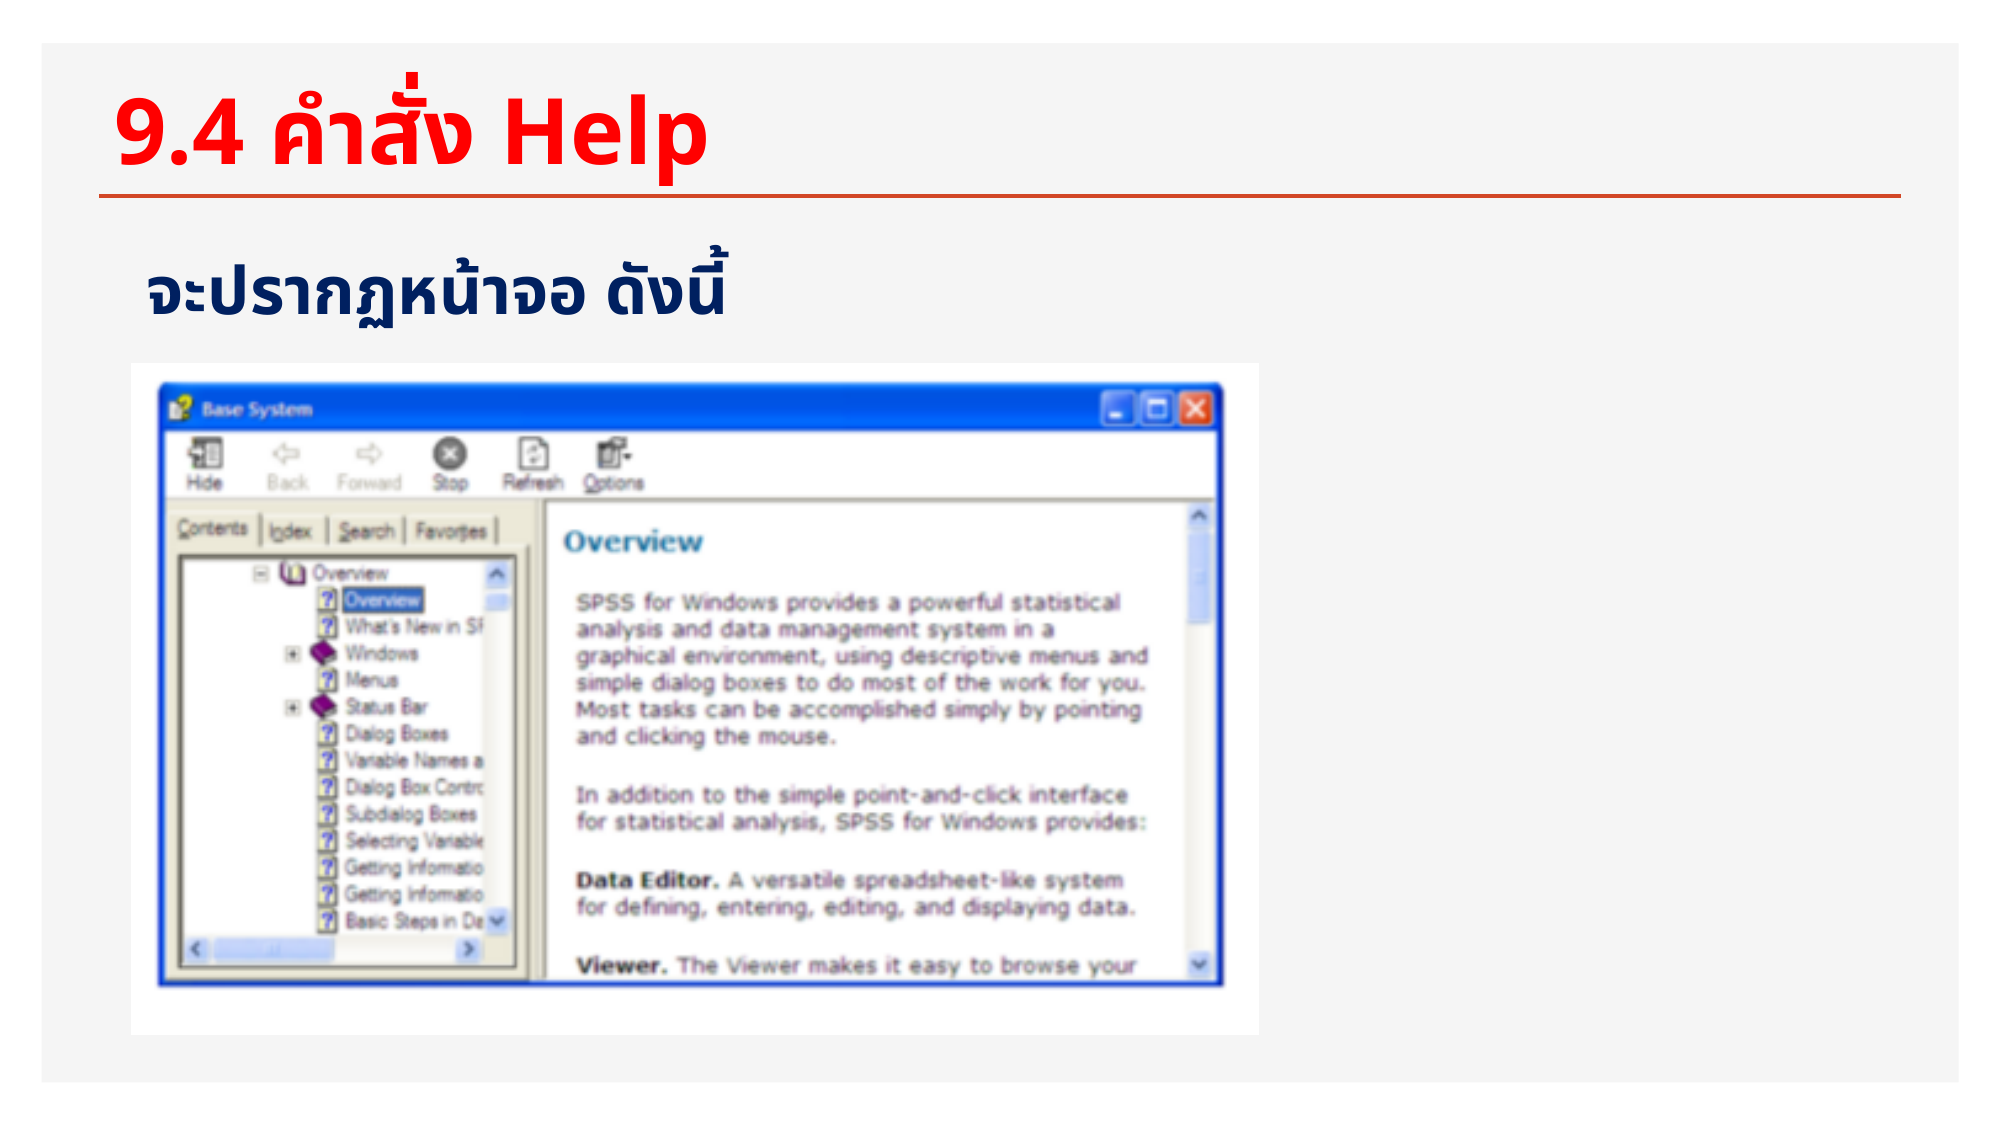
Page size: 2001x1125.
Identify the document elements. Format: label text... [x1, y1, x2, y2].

title 9.4 คำสั่ง Help [99, 73, 1901, 197]
text_box จะปรากฏหน้าจอ ดังนี้ [131, 240, 1777, 336]
picture [131, 363, 1259, 1035]
